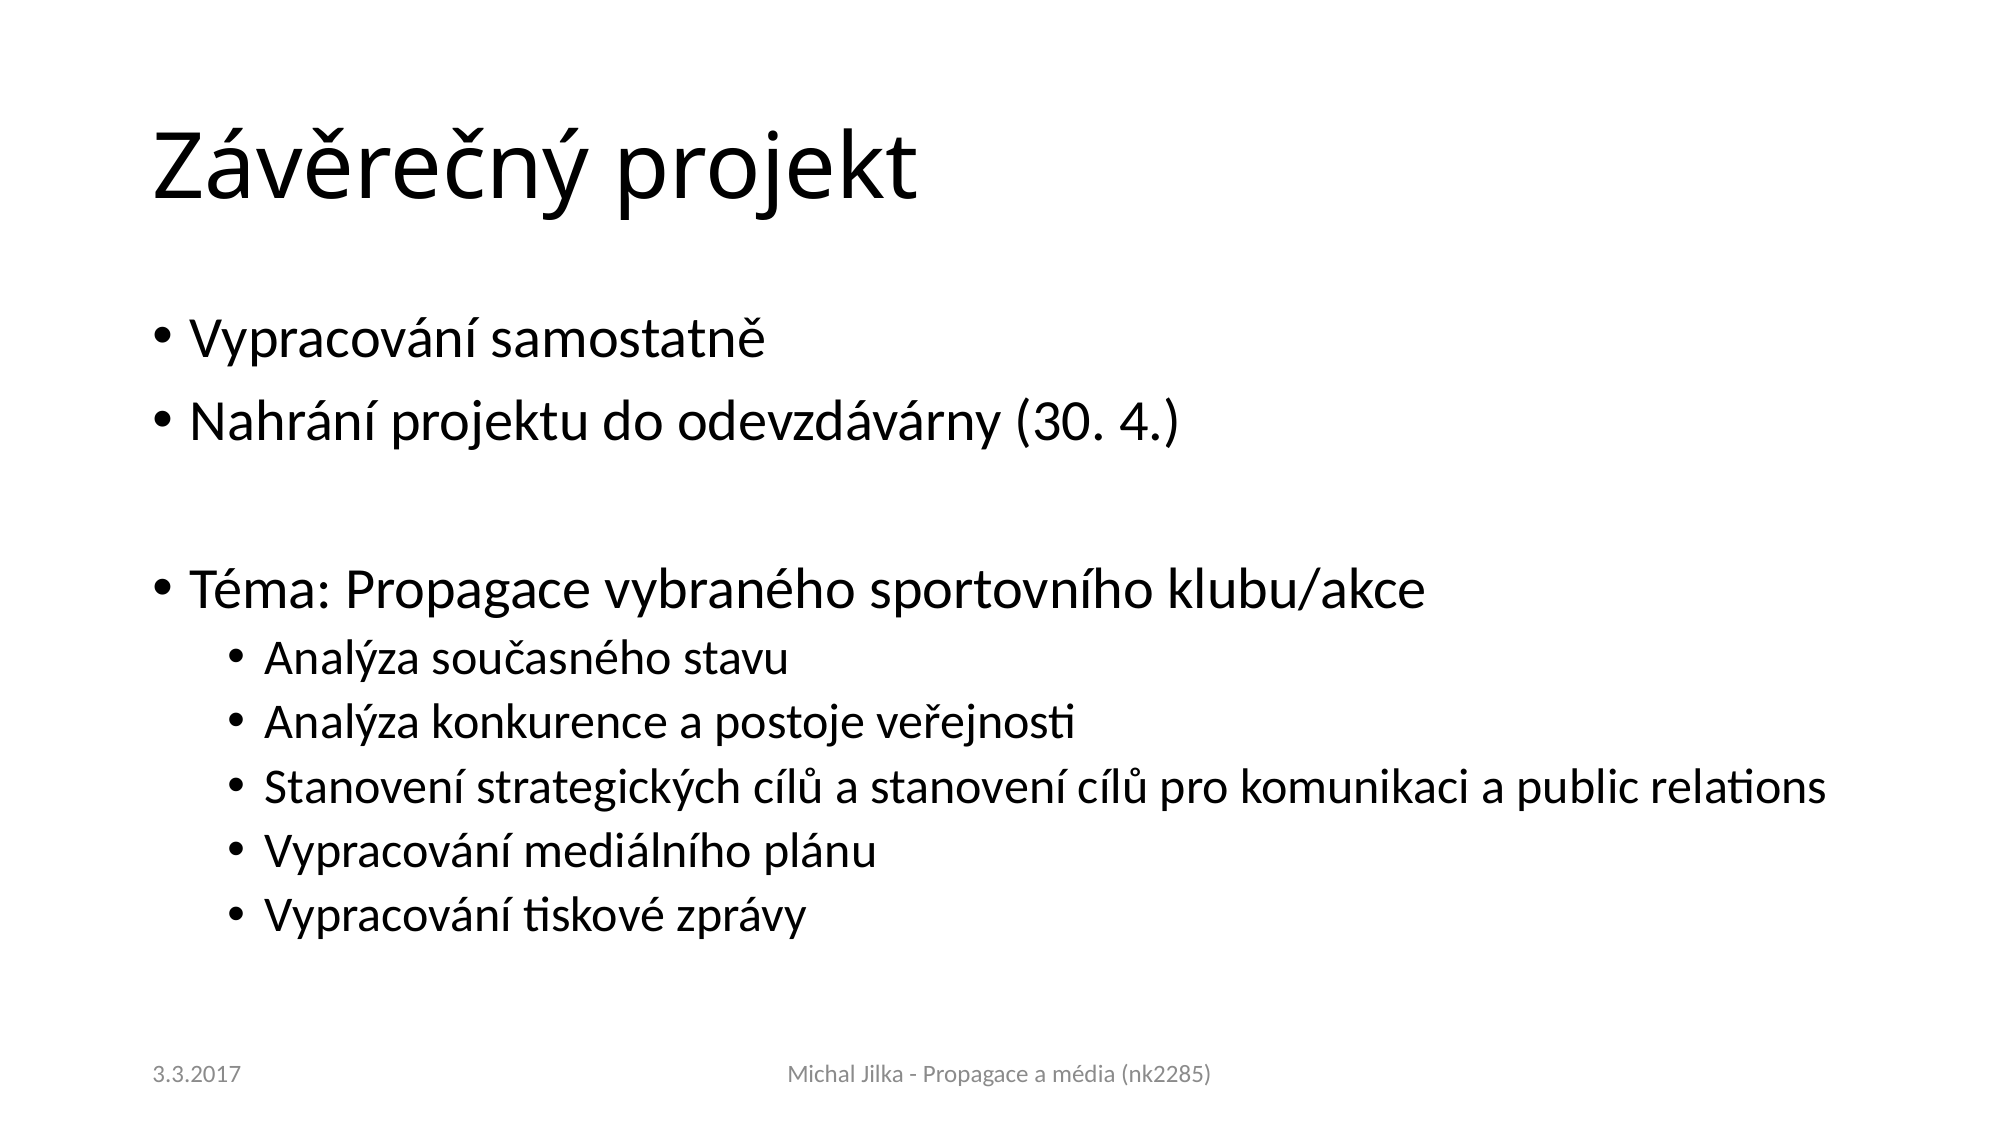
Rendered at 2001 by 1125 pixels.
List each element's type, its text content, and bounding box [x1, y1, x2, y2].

title Závěrečný projekt [137, 59, 1863, 278]
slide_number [137, 1042, 588, 1103]
list Vypracování samostatně Nahrání projektu do odevzdávárny (30. 4.) Téma: Propagace vybraného sportovního klubu/akce Analýza současného stavu Analýza konkurence a postoje veřejnosti Stanovení strategických cílů a stanovení cílů pro komunikaci a public relations Vypracování mediálního plánu Vypracování tiskové zprávy [137, 299, 1863, 1014]
footer Michal Jilka - Propagace a média (nk2285) [662, 1042, 1338, 1103]
